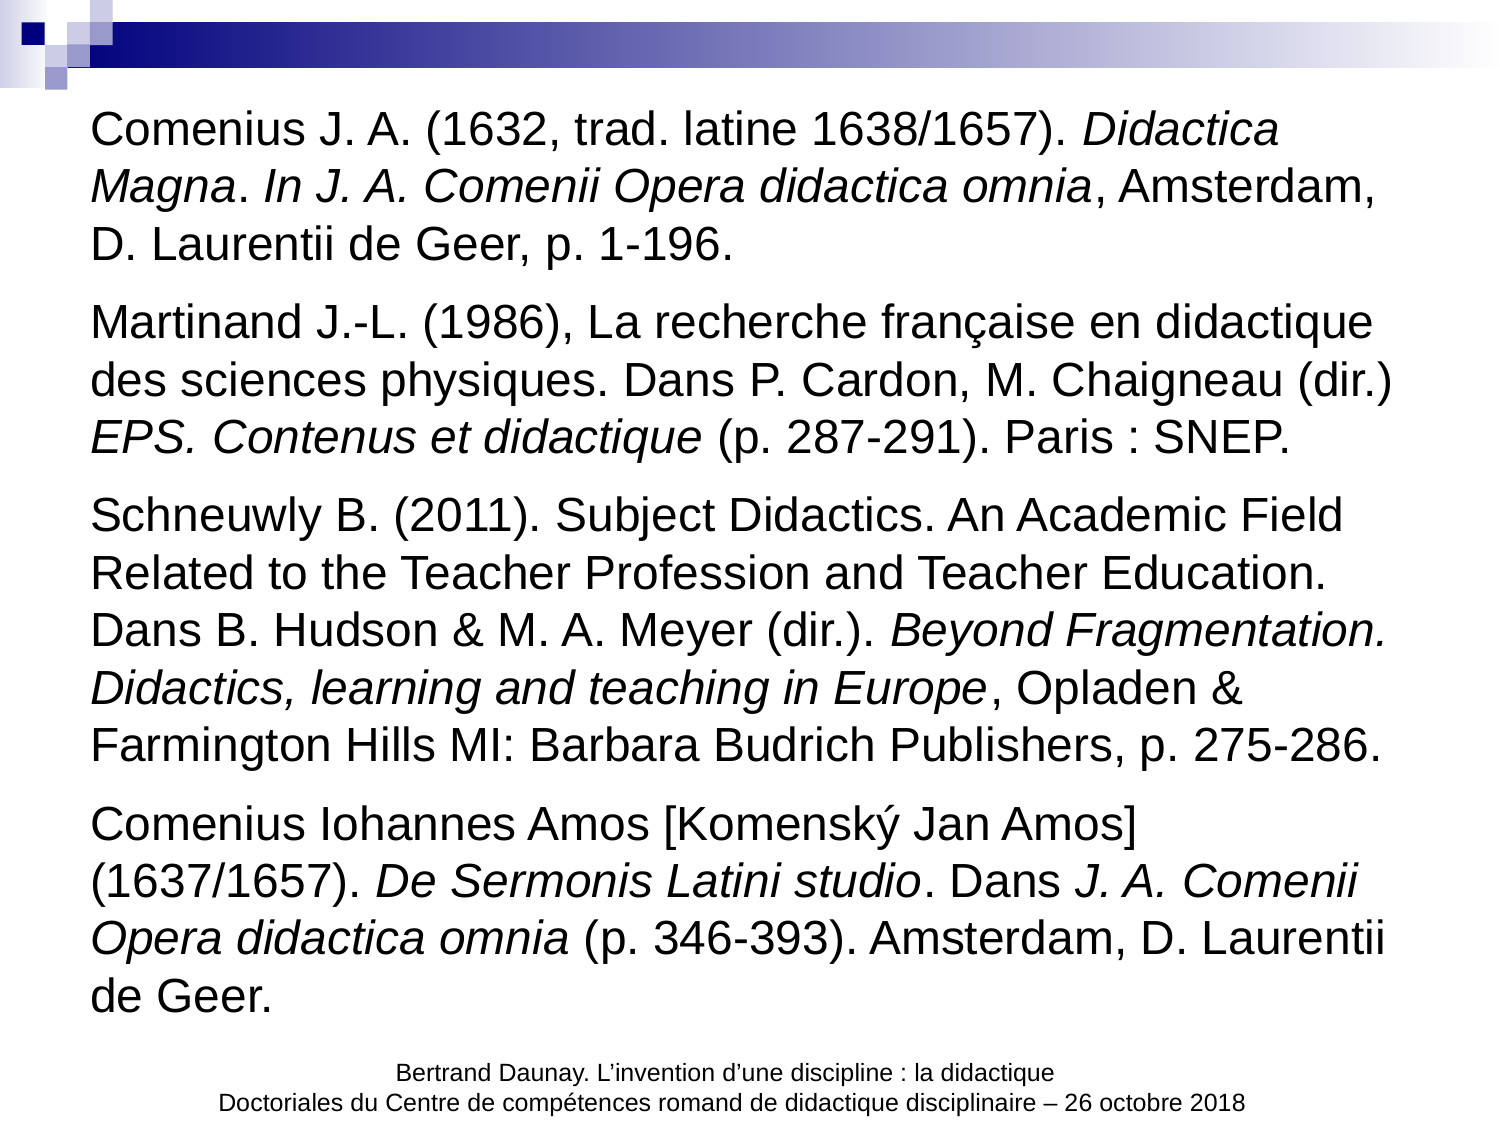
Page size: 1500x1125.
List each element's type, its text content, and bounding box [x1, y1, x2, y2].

list Comenius J. A. (1632, trad. latine 1638/1657). Didactica Magna. In J. A. Comenii Opera didactica omnia, Amsterdam, D. Laurentii de Geer, p. 1-196. Martinand J.-L. (1986), La recherche française en didactique des sciences physiques. Dans P. Cardon, M. Chaigneau (dir.) EPS. Contenus et didactique (p. 287-291). Paris : SNEP. Schneuwly B. (2011). Subject Didactics. An Academic Field Related to the Teacher Profession and Teacher Education. Dans B. Hudson & M. A. Meyer (dir.). Beyond Fragmentation. Didactics, learning and teaching in Europe, Opladen & Farmington Hills MI: Barbara Budrich Publishers, p. 275-286. Comenius Iohannes Amos [Komenský Jan Amos] (1637/1657). De Sermonis Latini studio. Dans J. A. Comenii Opera didactica omnia (p. 346-393). Amsterdam, D. Laurentii de Geer. [75, 90, 1425, 1024]
footer Bertrand Daunay. L’invention d’une discipline : la didactique Doctoriales du Centre de compétences romand de didactique disciplinaire – 26 octobre 2018 [41, 1048, 1425, 1124]
